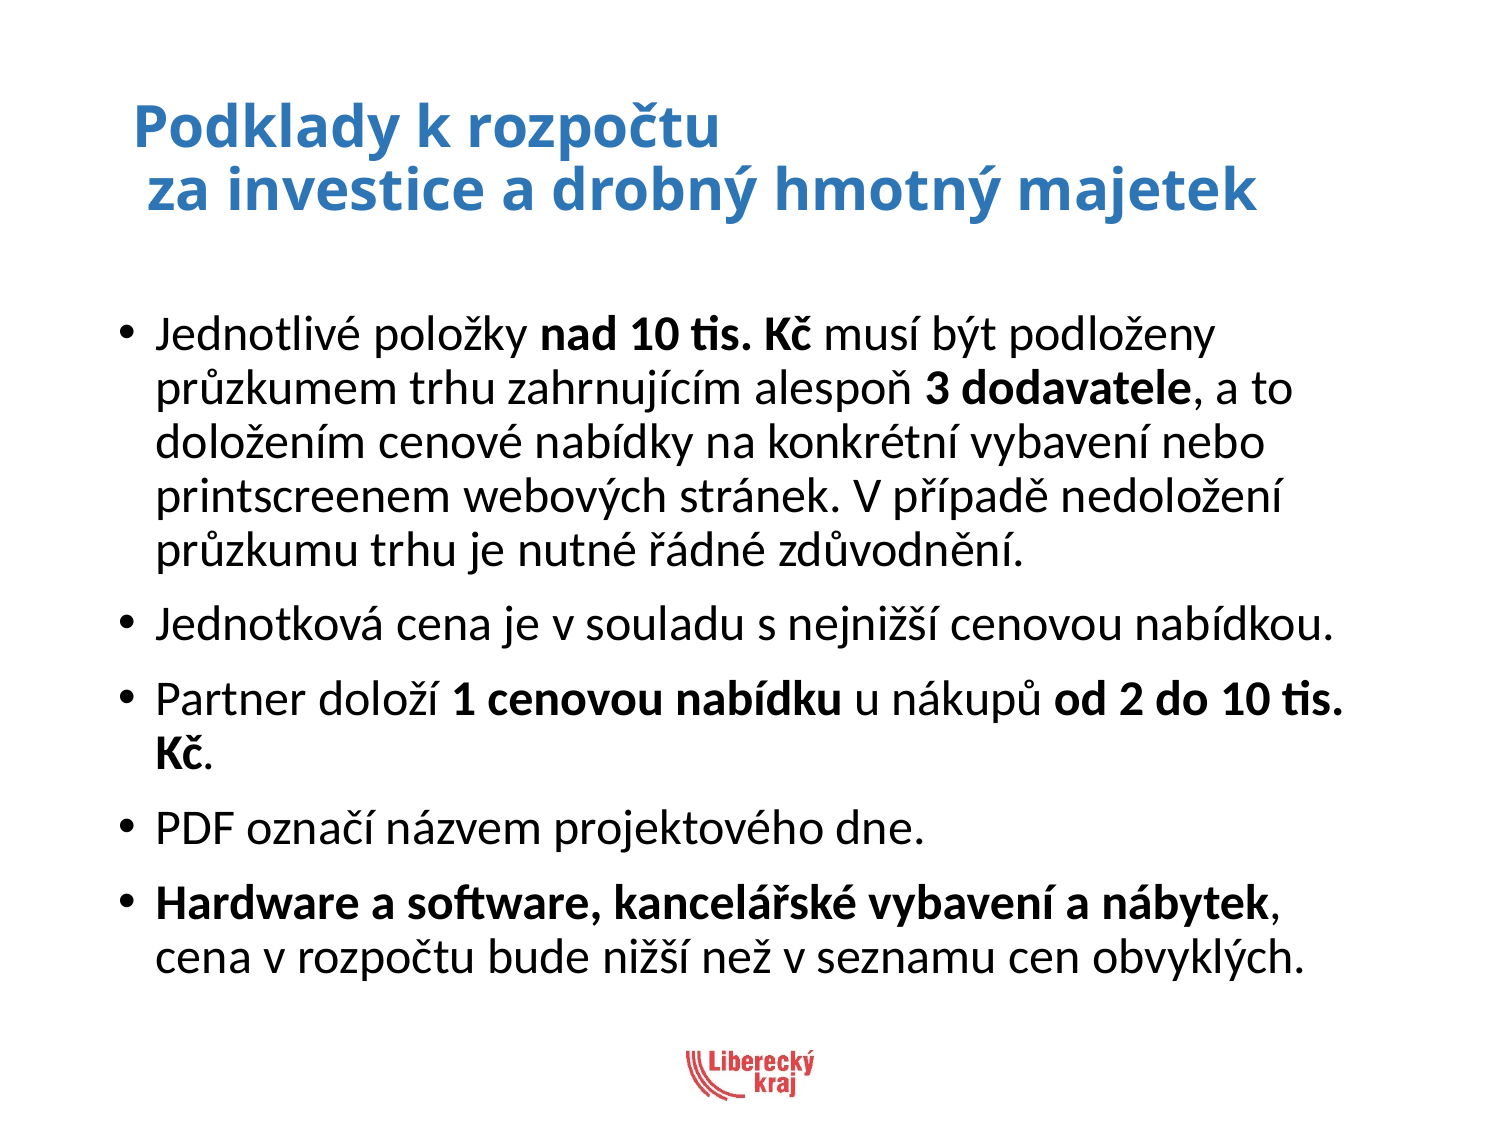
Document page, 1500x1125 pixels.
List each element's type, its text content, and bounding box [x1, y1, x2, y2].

list Jednotlivé položky nad 10 tis. Kč musí být podloženy průzkumem trhu zahrnujícím alespoň 3 dodavatele, a to doložením cenové nabídky na konkrétní vybavení nebo printscreenem webových stránek. V případě nedoložení průzkumu trhu je nutné řádné zdůvodnění. Jednotková cena je v souladu s nejnižší cenovou nabídkou. Partner doloží 1 cenovou nabídku u nákupů od 2 do 10 tis. Kč. PDF označí názvem projektového dne. Hardware a software, kancelářské vybavení a nábytek, cena v rozpočtu bude nižší než v seznamu cen obvyklých. [103, 299, 1397, 1014]
title Podklady k rozpočtu za investice a drobný hmotný majetek [117, 51, 1411, 269]
picture [686, 1050, 814, 1103]
